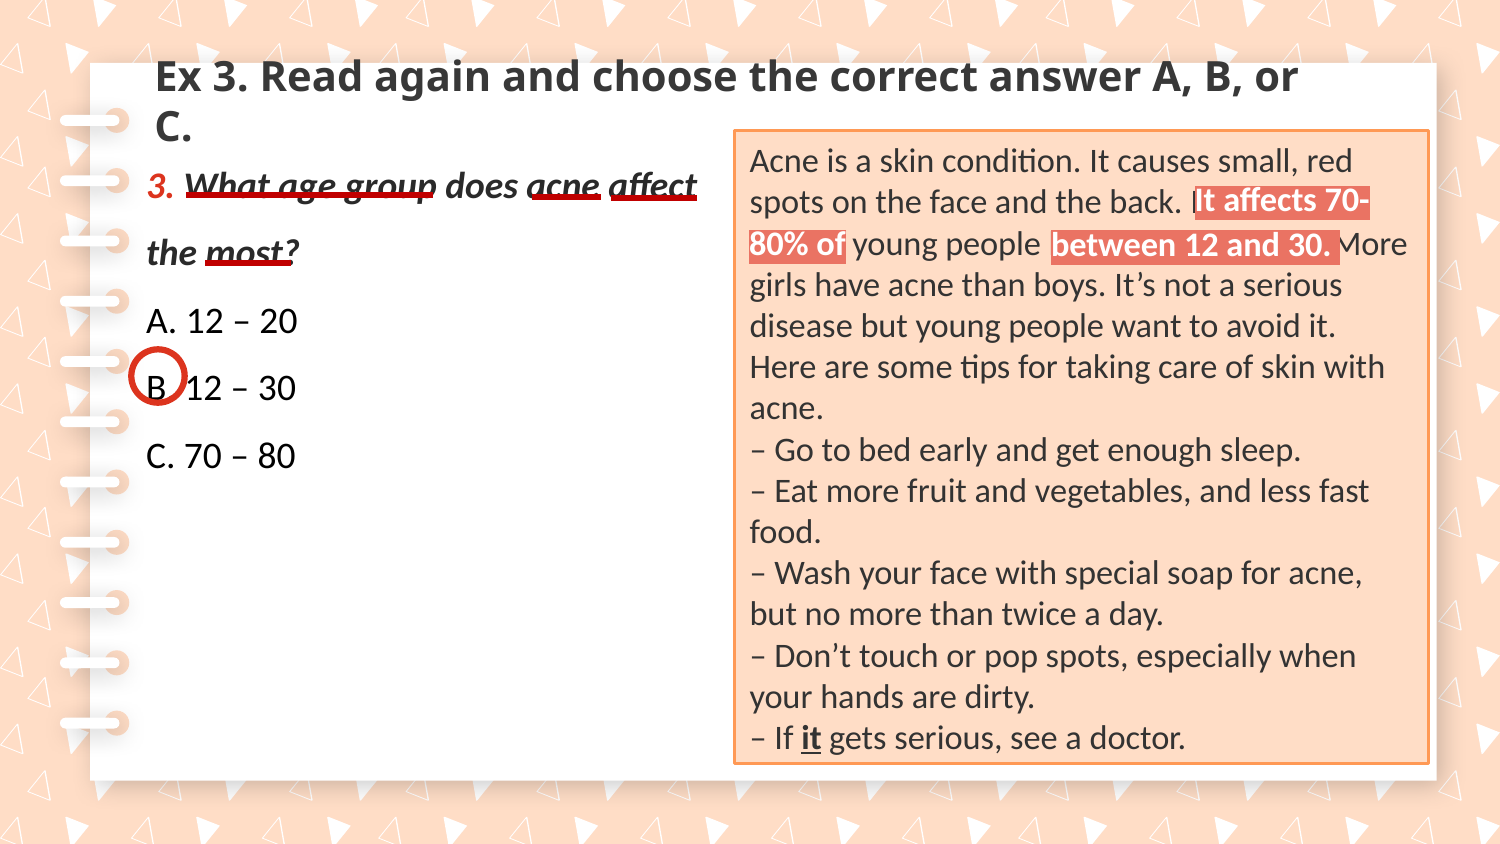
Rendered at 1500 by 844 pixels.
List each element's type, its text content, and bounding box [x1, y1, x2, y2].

title Ex 3. Read again and choose the correct answer A, B, or C. [139, 63, 1361, 130]
text_box 80% of [734, 214, 869, 270]
text_box 3. What age group does acne affect the most? A. 12 – 20 B. 12 – 30 C. 70 – 80 [131, 130, 735, 484]
text_box [129, 347, 187, 405]
text_box Acne is a skin condition. It causes small, red spots on the face and the back. It affects 70-80% of young people between 12 and 30. More girls have acne than boys. It’s not a serious disease but young people want to avoid it. Here are some tips for taking care of skin with acne. – Go to bed early and get enough sleep. – Eat more fruit and vegetables, and less fast food. – Wash your face with special soap for acne, but no more than twice a day. – Don’t touch or pop spots, especially when your hands are dirty. – If it gets serious, see a doctor. [734, 130, 1429, 764]
text_box It affects 70- [1179, 169, 1408, 226]
text_box between 12 and 30. [1036, 214, 1364, 271]
